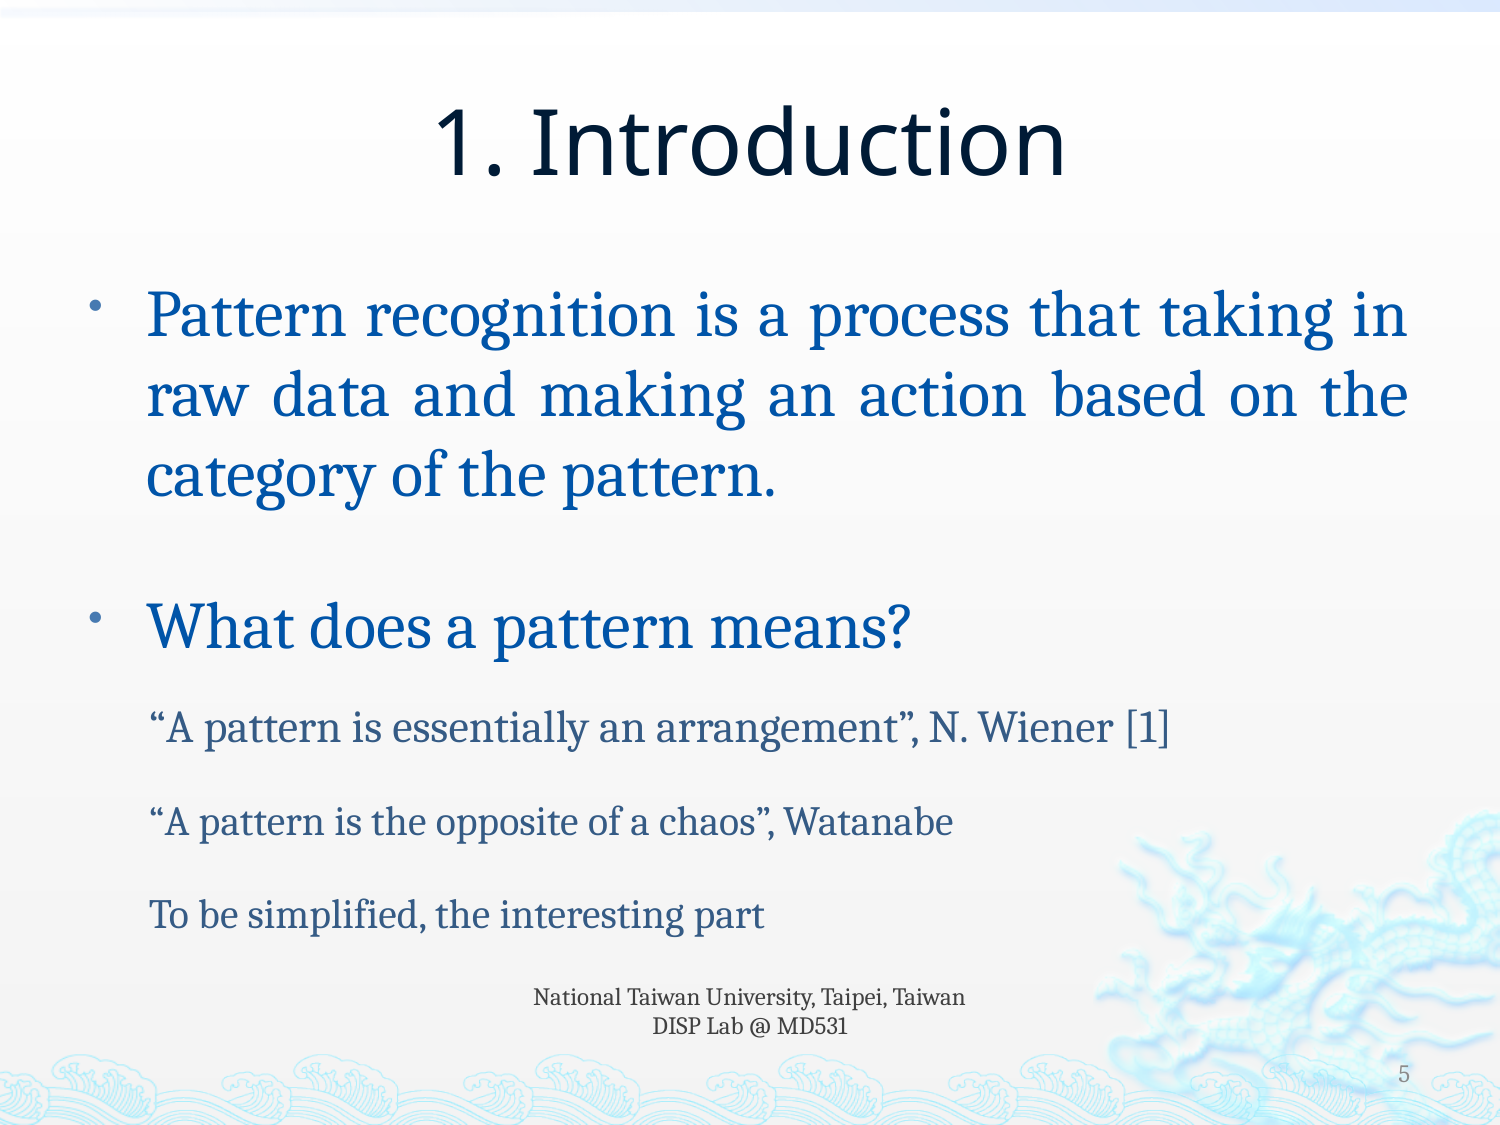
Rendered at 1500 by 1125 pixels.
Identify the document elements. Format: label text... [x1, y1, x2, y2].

title 1. Introduction [75, 45, 1425, 233]
list Pattern recognition is a process that taking in raw data and making an action based on the category of the pattern. What does a pattern means? “A pattern is essentially an arrangement”, N. Wiener [1] “A pattern is the opposite of a chaos”, Watanabe To be simplified, the interesting part [75, 262, 1425, 1005]
text_box National Taiwan University, Taipei, Taiwan DISP Lab @ MD531 [374, 972, 1125, 1048]
slide_number 5 [1074, 1042, 1425, 1103]
